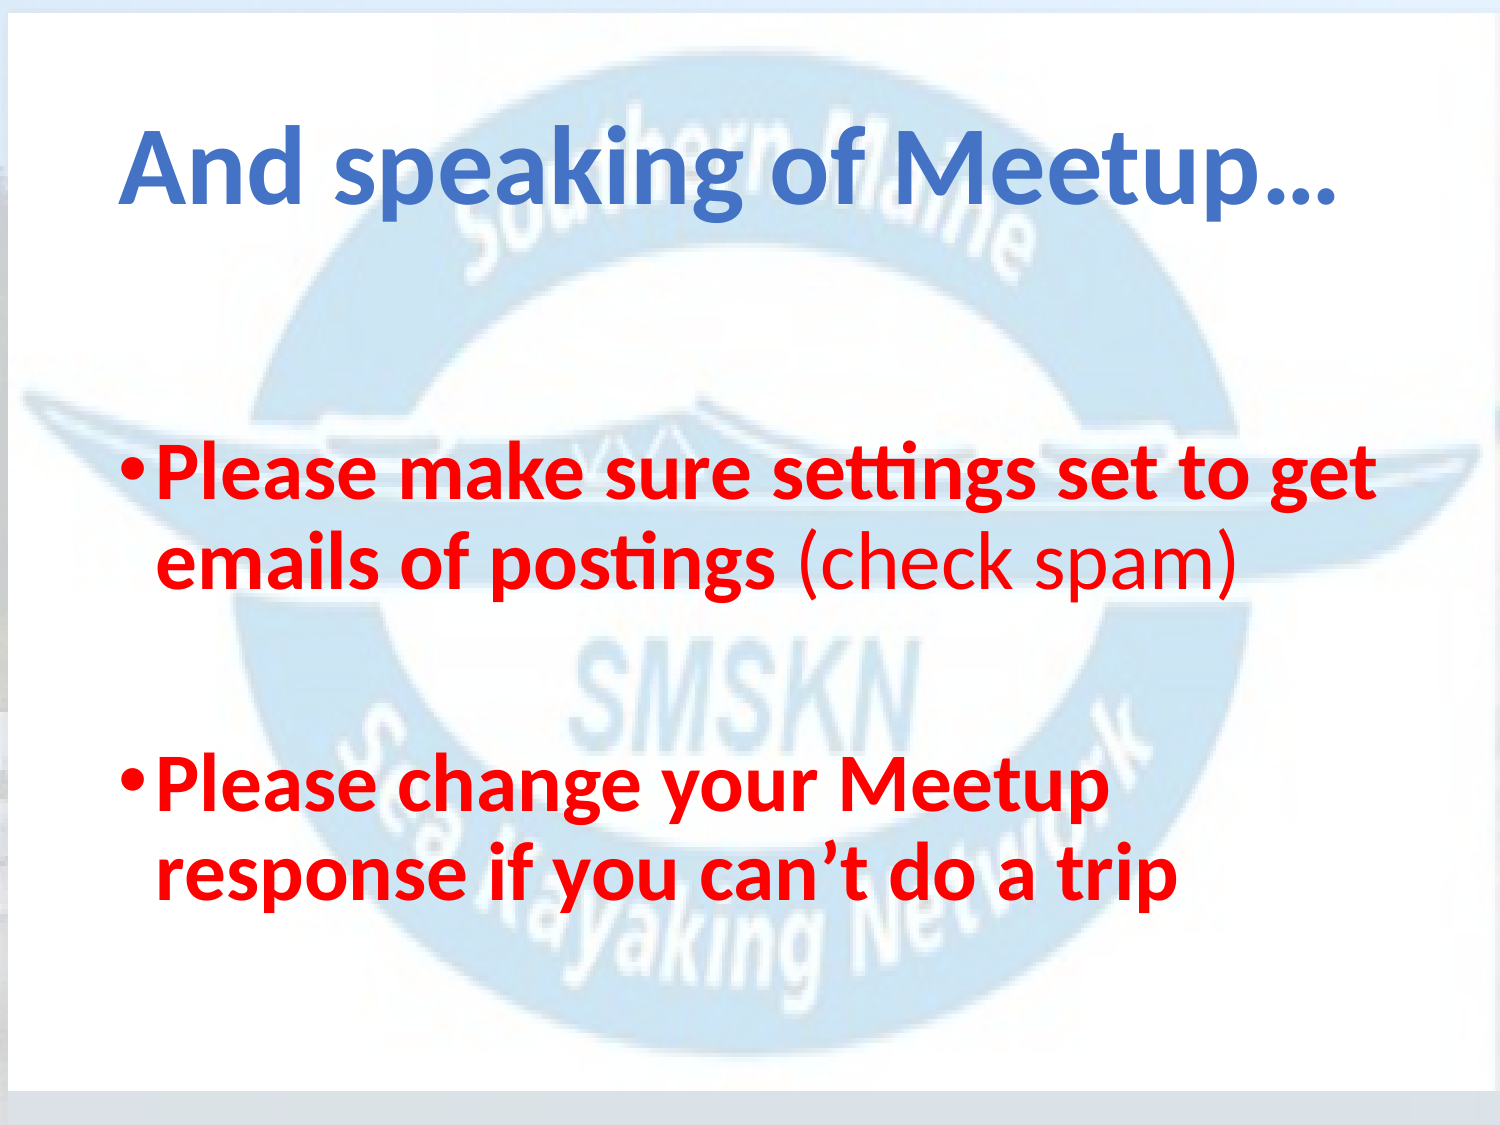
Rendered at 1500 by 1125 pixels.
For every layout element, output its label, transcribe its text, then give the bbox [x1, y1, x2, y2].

title And speaking of Meetup… [103, 59, 1397, 278]
list Please make sure settings set to get emails of postings (check spam) Please change your Meetup response if you can’t do a trip [103, 299, 1397, 1014]
